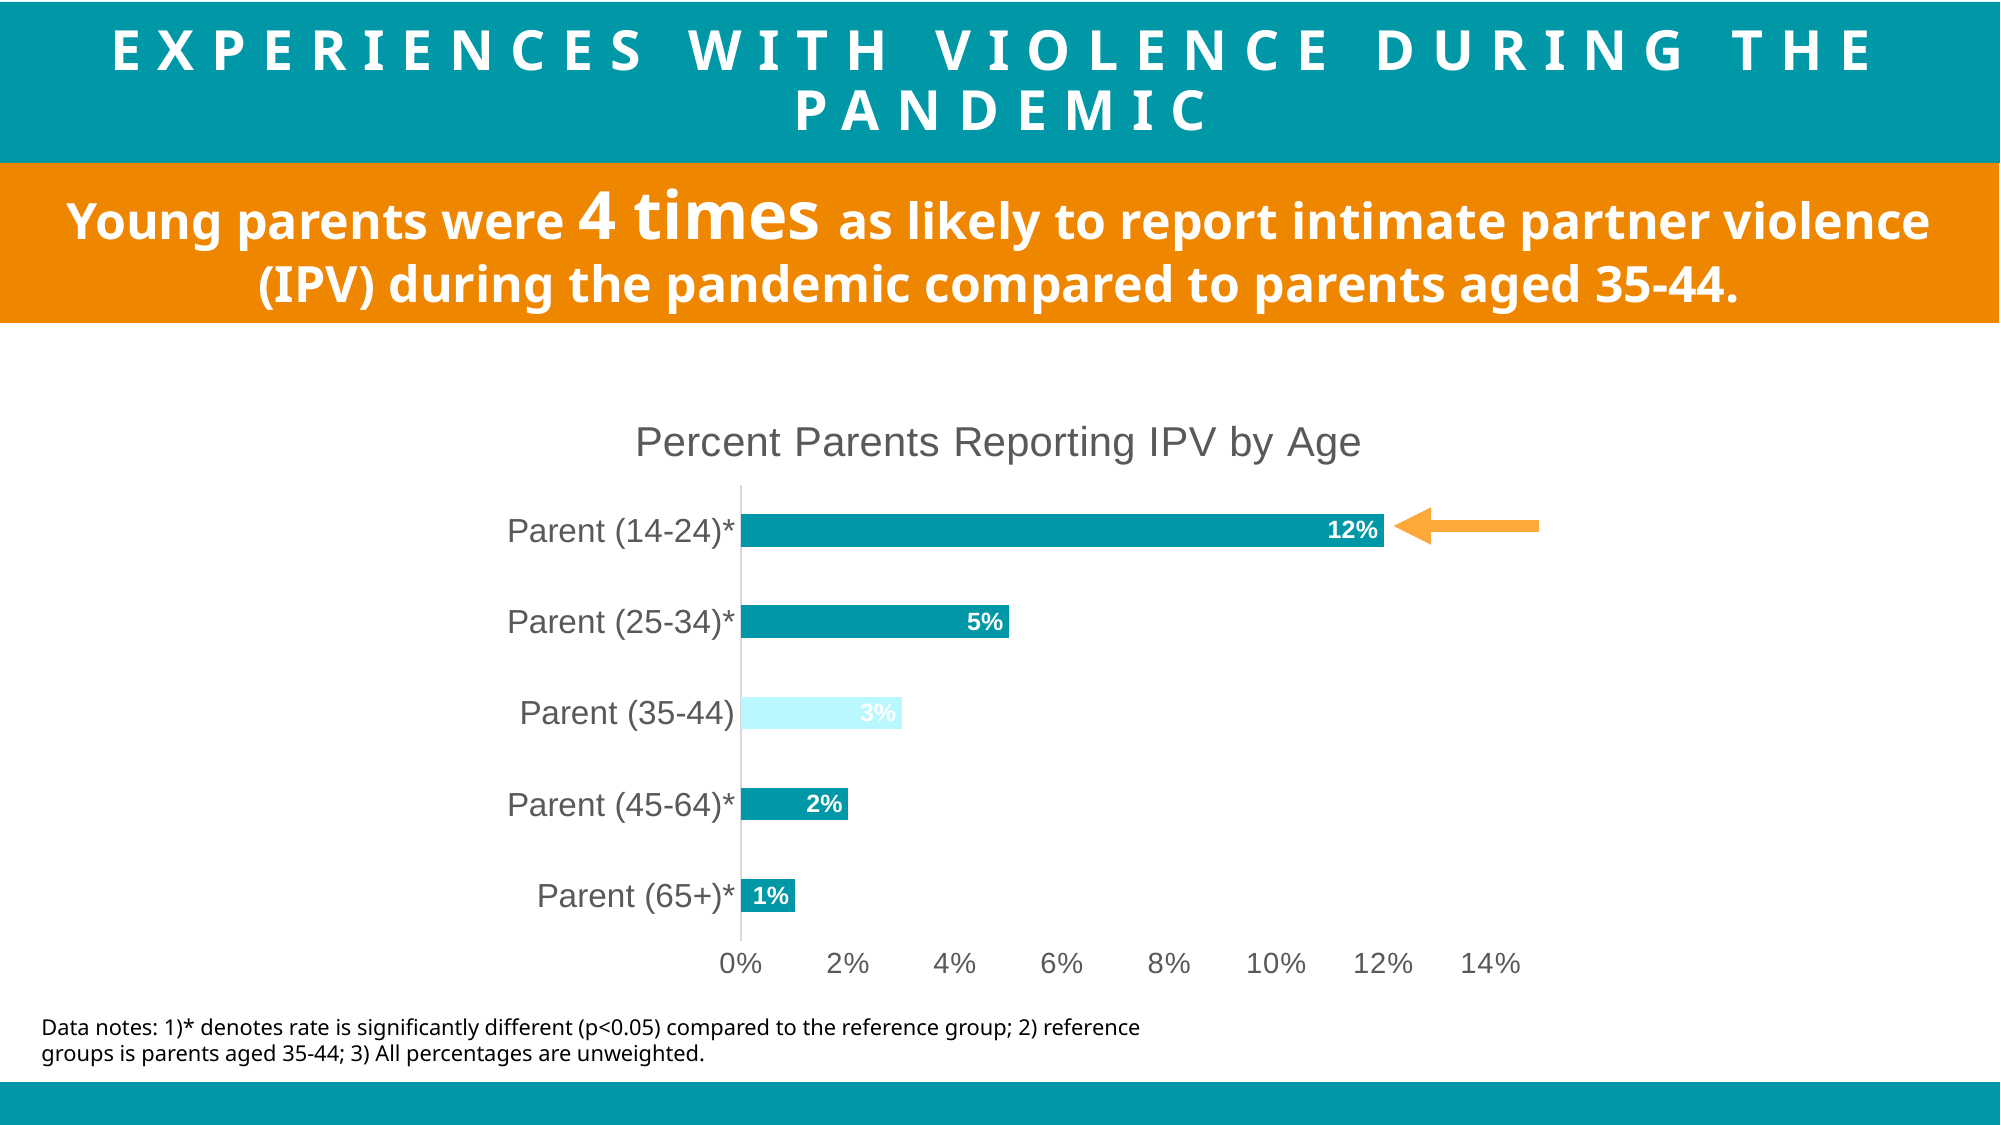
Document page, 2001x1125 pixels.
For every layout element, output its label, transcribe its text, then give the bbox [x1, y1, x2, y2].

text_box Young parents were 4 times as likely to report intimate partner violence (IPV) during the pandemic compared to parents aged 35-44. [0, 162, 2000, 323]
text_box EXPERIENCES WITH VIOLENCE DURING THE PANDEMIC [0, 1, 2000, 162]
chart [458, 385, 1540, 1014]
text_box Data notes: 1)* denotes rate is significantly different (p<0.05) compared to the reference group; 2) reference groups is parents aged 35-44; 3) All percentages are unweighted. [21, 1003, 1178, 1077]
text_box [0, 1082, 2000, 1125]
